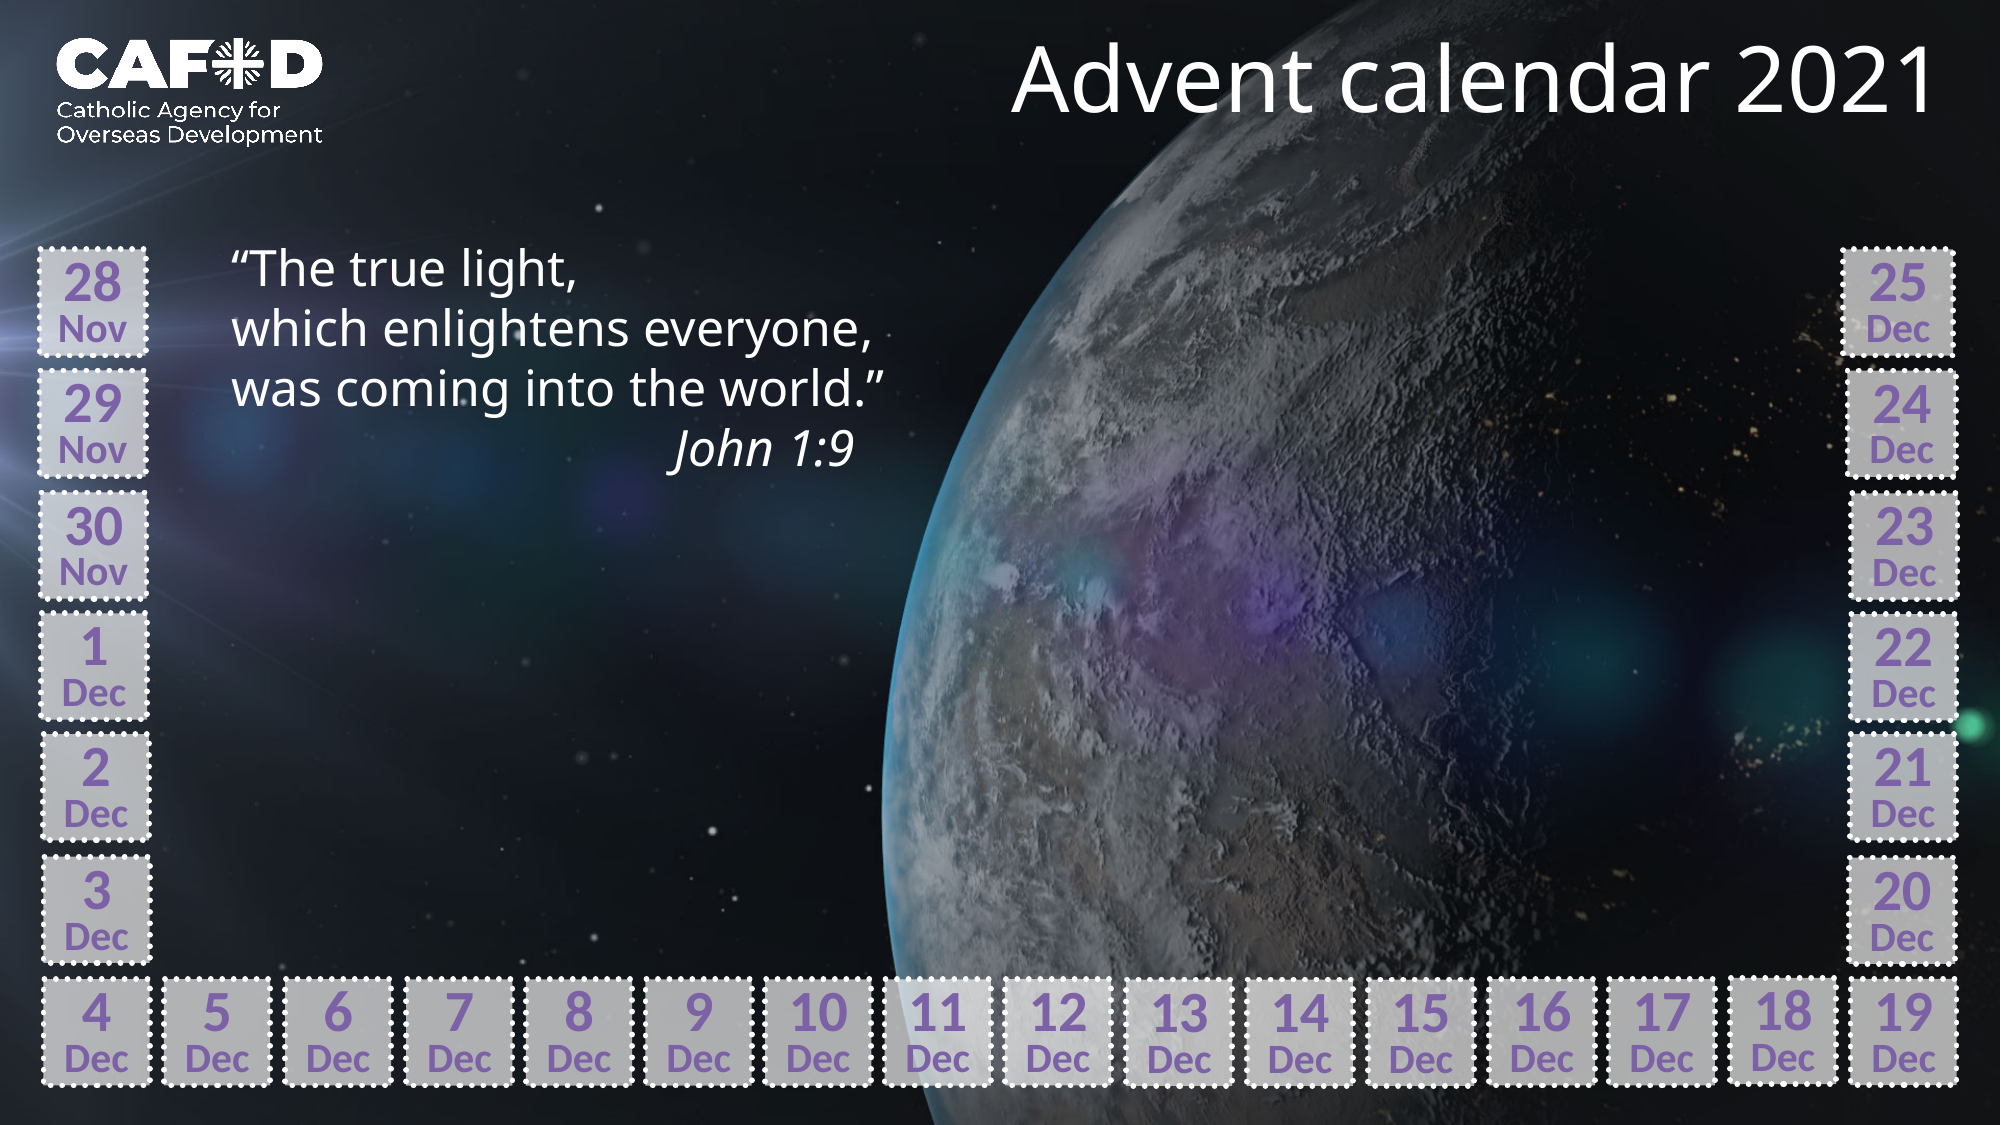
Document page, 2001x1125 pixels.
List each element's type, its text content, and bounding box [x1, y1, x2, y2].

text_box 8 Dec [525, 979, 633, 1086]
text_box 28 Nov [39, 249, 146, 356]
text_box 13 Dec [1126, 979, 1233, 1086]
text_box 14 Dec [1246, 979, 1353, 1086]
text_box 2 Dec [42, 734, 149, 841]
text_box Advent calendar 2021 [528, 71, 1961, 139]
text_box 4 Dec [43, 979, 150, 1086]
text_box 17 Dec [1608, 979, 1715, 1086]
text_box 30 Nov [40, 492, 147, 599]
text_box 10 Dec [765, 979, 872, 1086]
text_box 18 Dec [1729, 977, 1837, 1085]
text_box 20 Dec [1848, 857, 1956, 964]
text_box 1 Dec [40, 613, 148, 720]
text_box 12 Dec [1004, 979, 1112, 1086]
text_box 23 Dec [1851, 493, 1958, 600]
text_box 9 Dec [645, 979, 752, 1086]
text_box 5 Dec [163, 979, 271, 1086]
text_box 16 Dec [1488, 979, 1596, 1086]
text_box 29 Nov [39, 370, 146, 477]
text_box 11 Dec [884, 979, 991, 1086]
text_box 3 Dec [43, 856, 150, 963]
text_box 7 Dec [406, 979, 513, 1086]
text_box 24 Dec [1847, 370, 1956, 477]
text_box 15 Dec [1367, 979, 1475, 1086]
picture [0, 0, 2000, 1125]
text_box “The true light, which enlightens everyone, was coming into the world.” John 1:9 [216, 228, 1053, 484]
text_box 19 Dec [1850, 978, 1957, 1086]
text_box 6 Dec [285, 979, 392, 1086]
text_box 21 Dec [1849, 734, 1957, 841]
text_box 25 Dec [1843, 249, 1954, 356]
text_box 22 Dec [1850, 614, 1957, 721]
